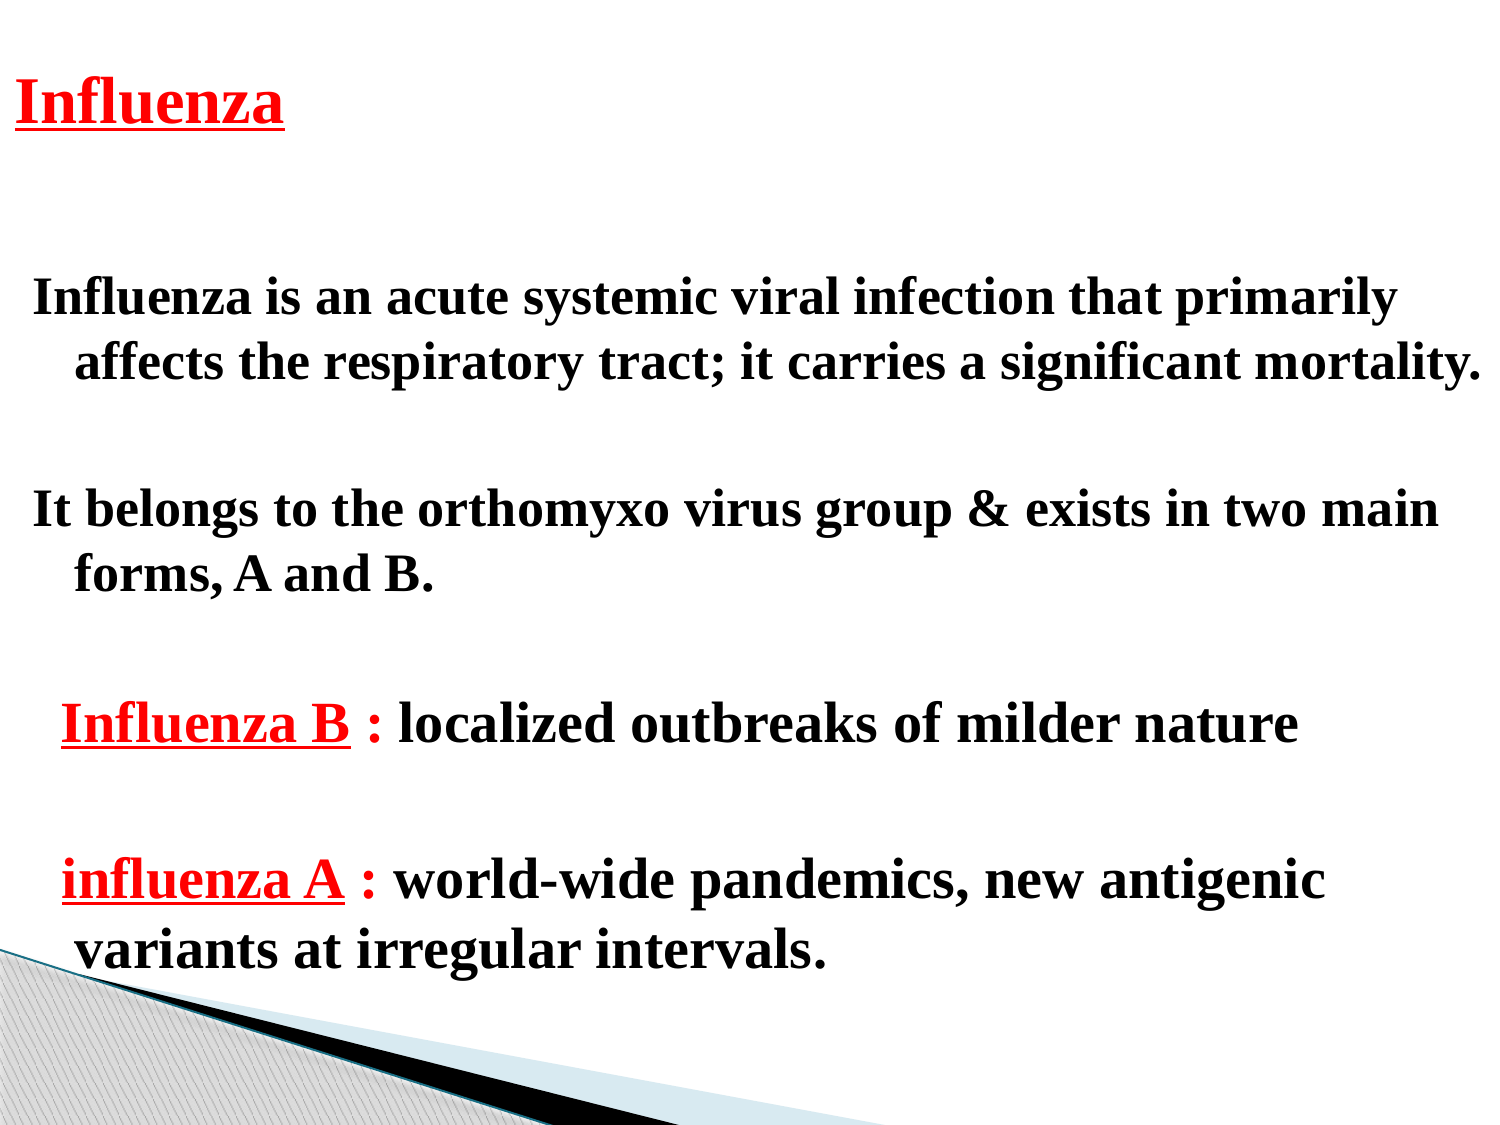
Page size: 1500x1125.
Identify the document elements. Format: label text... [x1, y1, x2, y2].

list Influenza is an acute systemic viral infection that primarily affects the respiratory tract; it carries a significant mortality. It belongs to the orthomyxo virus group & exists in two main forms, A and B. Influenza B : localized outbreaks of milder nature influenza A : world-wide pandemics, new antigenic variants at irregular intervals. [0, 184, 1500, 1125]
title Influenza [0, 0, 715, 188]
